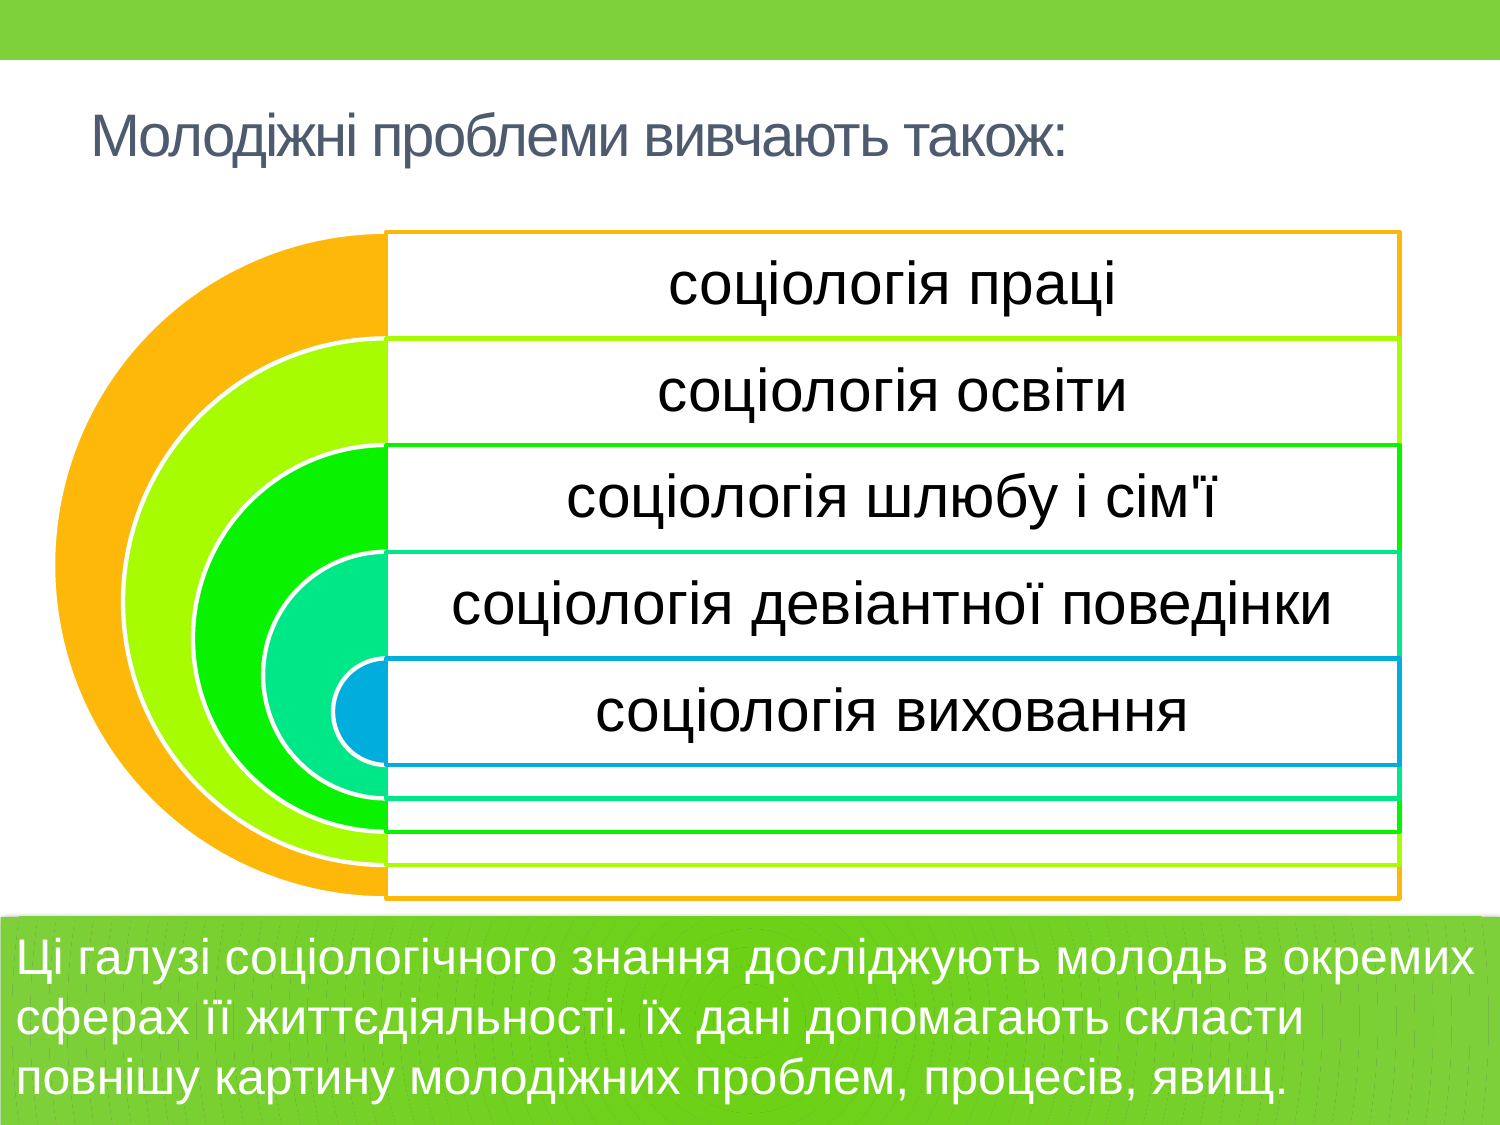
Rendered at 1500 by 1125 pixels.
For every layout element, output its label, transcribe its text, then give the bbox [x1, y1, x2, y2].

title Молодіжні проблеми вивчають також: [75, 87, 1425, 250]
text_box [52, 231, 1400, 899]
list Ці галузі соціологічного знання досліджують молодь в окремих сферах її життєдіяльності. їх дані допомагають скласти повнішу картину молодіжних проблем, процесів, явищ. [0, 916, 1500, 1125]
